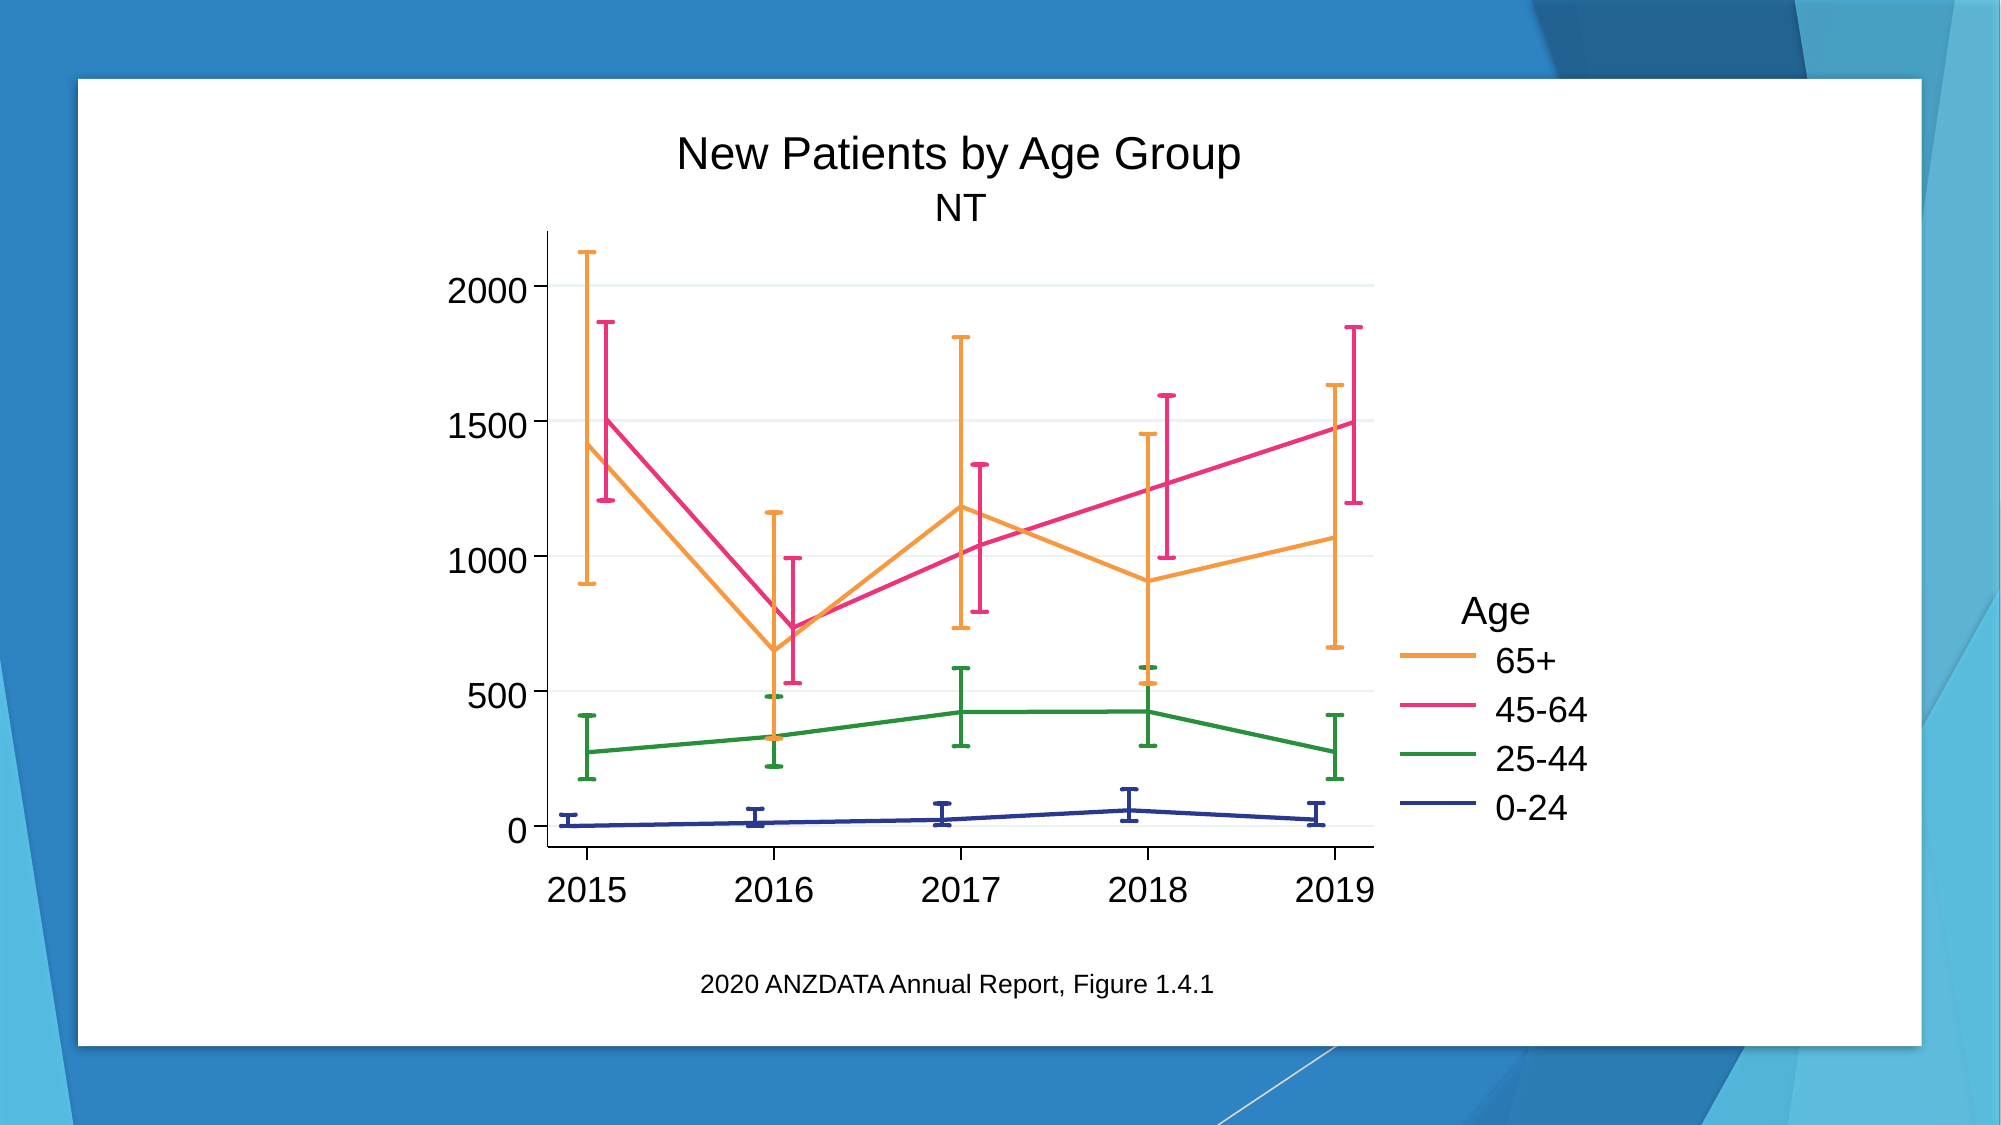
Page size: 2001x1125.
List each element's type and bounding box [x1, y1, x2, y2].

picture [349, 89, 1650, 1036]
text_box [0, 0, 2000, 1125]
